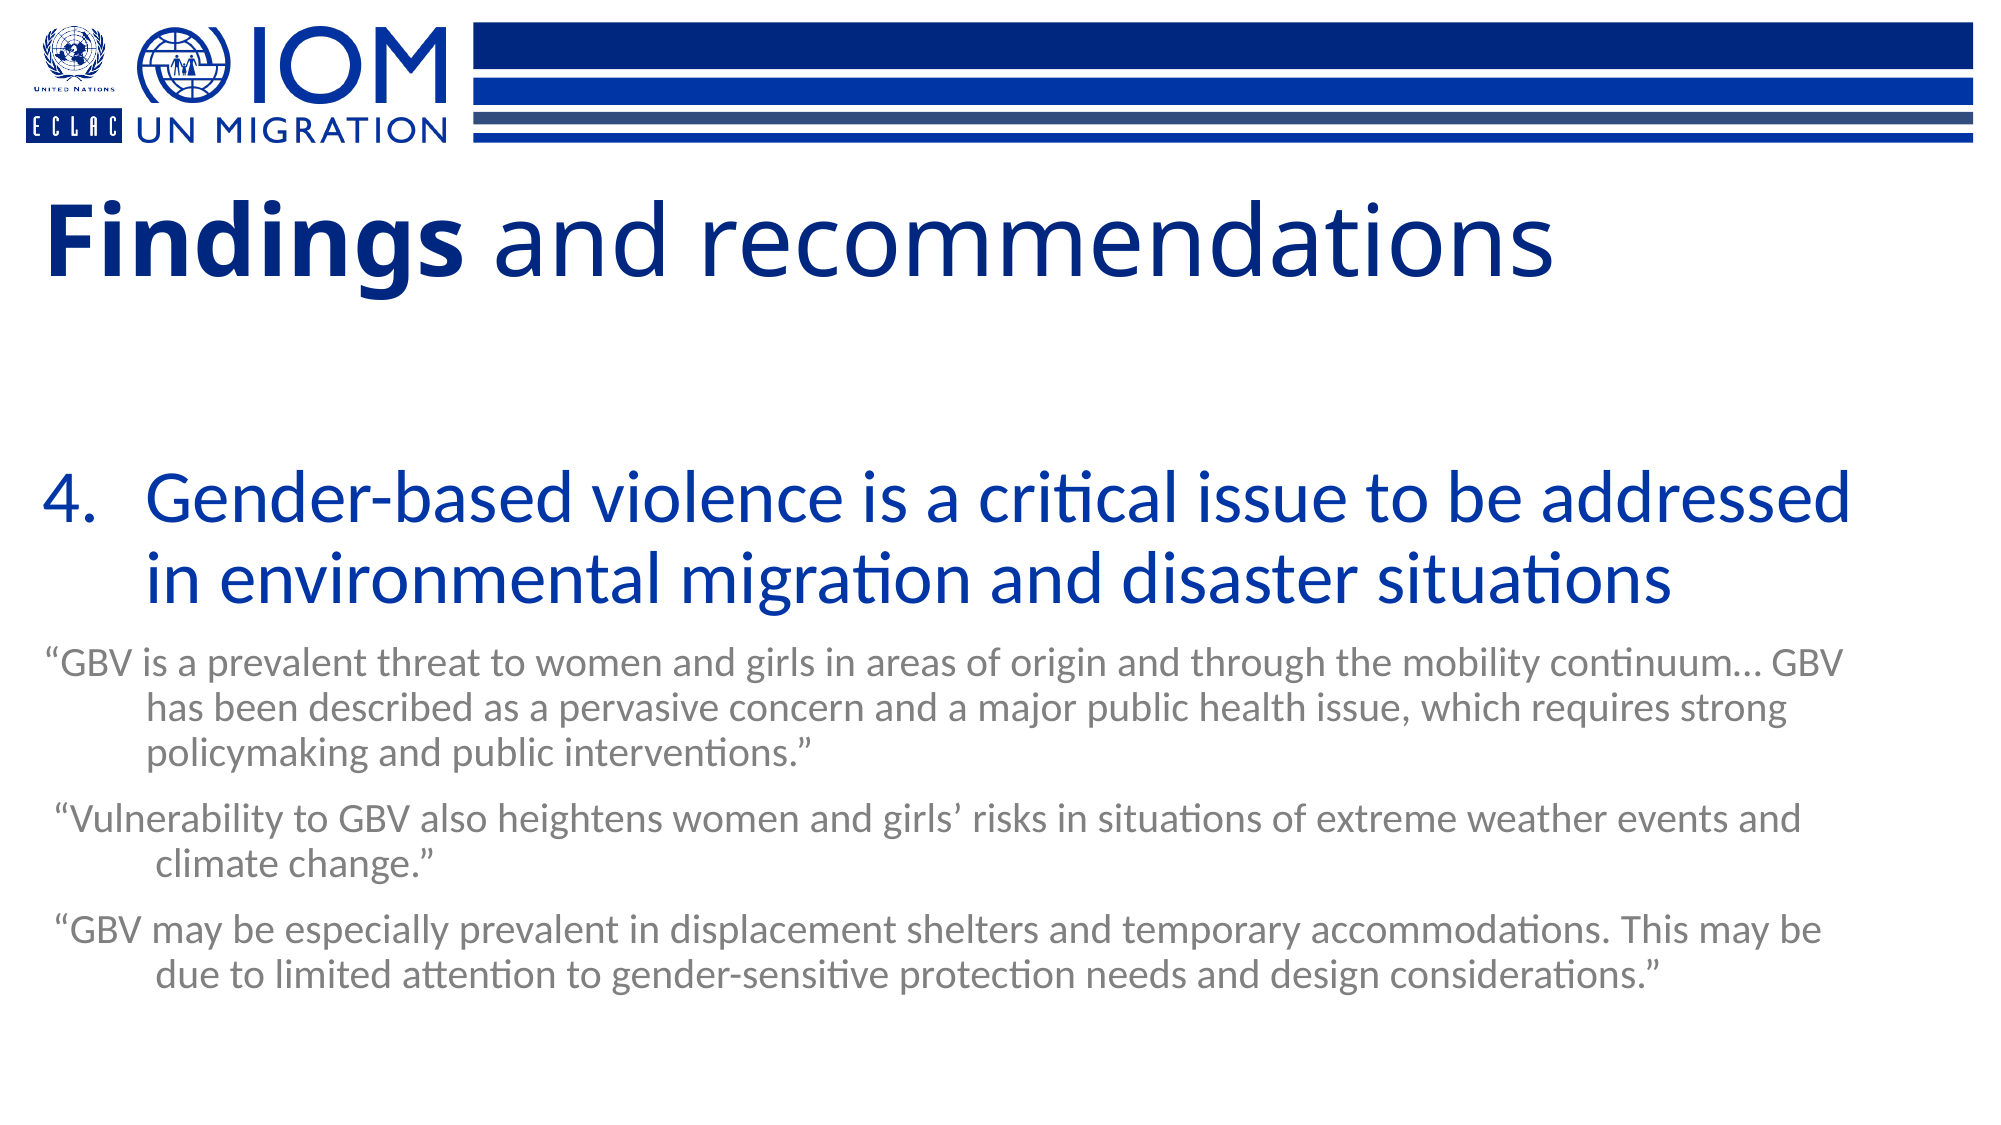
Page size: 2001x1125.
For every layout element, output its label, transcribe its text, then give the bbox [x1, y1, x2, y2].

text_box Findings and recommendations [28, 175, 1727, 314]
picture [26, 26, 122, 143]
text_box 4. Gender-based violence is a critical issue to be addressed in environmental migration and disaster situations “GBV is a prevalent threat to women and girls in areas of origin and through the mobility continuum… GBV has been described as a pervasive concern and a major public health issue, which requires strong policymaking and public interventions.” “Vulnerability to GBV also heightens women and girls’ risks in situations of extreme weather events and climate change.” “GBV may be especially prevalent in displacement shelters and temporary accommodations. This may be due to limited attention to gender-sensitive protection needs and design considerations.” [28, 450, 1907, 1108]
picture [137, 26, 446, 143]
